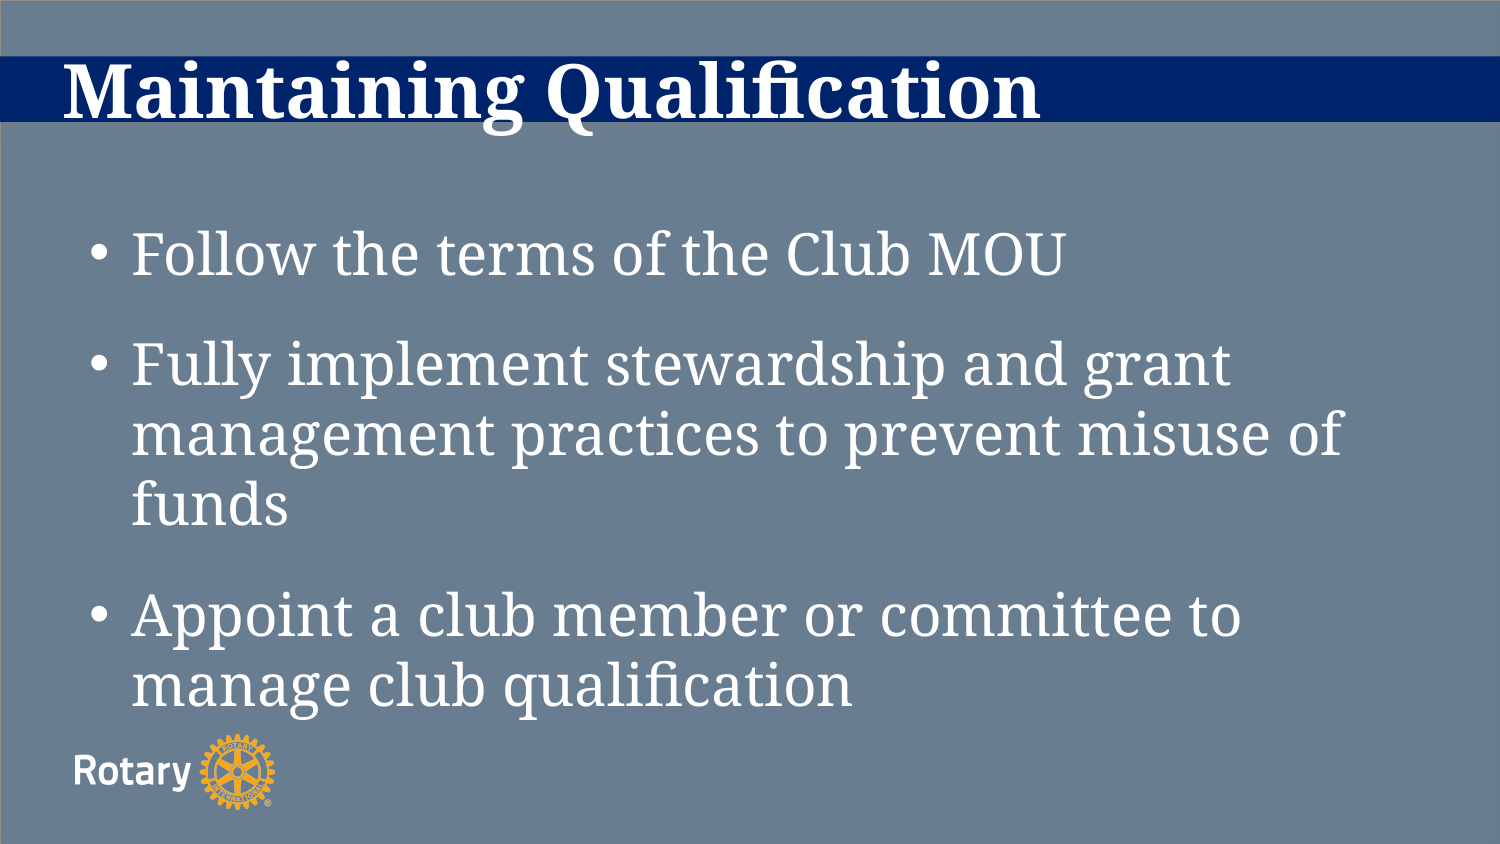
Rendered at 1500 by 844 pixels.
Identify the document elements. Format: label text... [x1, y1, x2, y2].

picture [75, 734, 275, 810]
title Maintaining Qualification [62, 56, 1500, 122]
list Follow the terms of the Club MOU Fully implement stewardship and grant management practices to prevent misuse of funds Appoint a club member or committee to manage club qualification [75, 209, 1425, 672]
